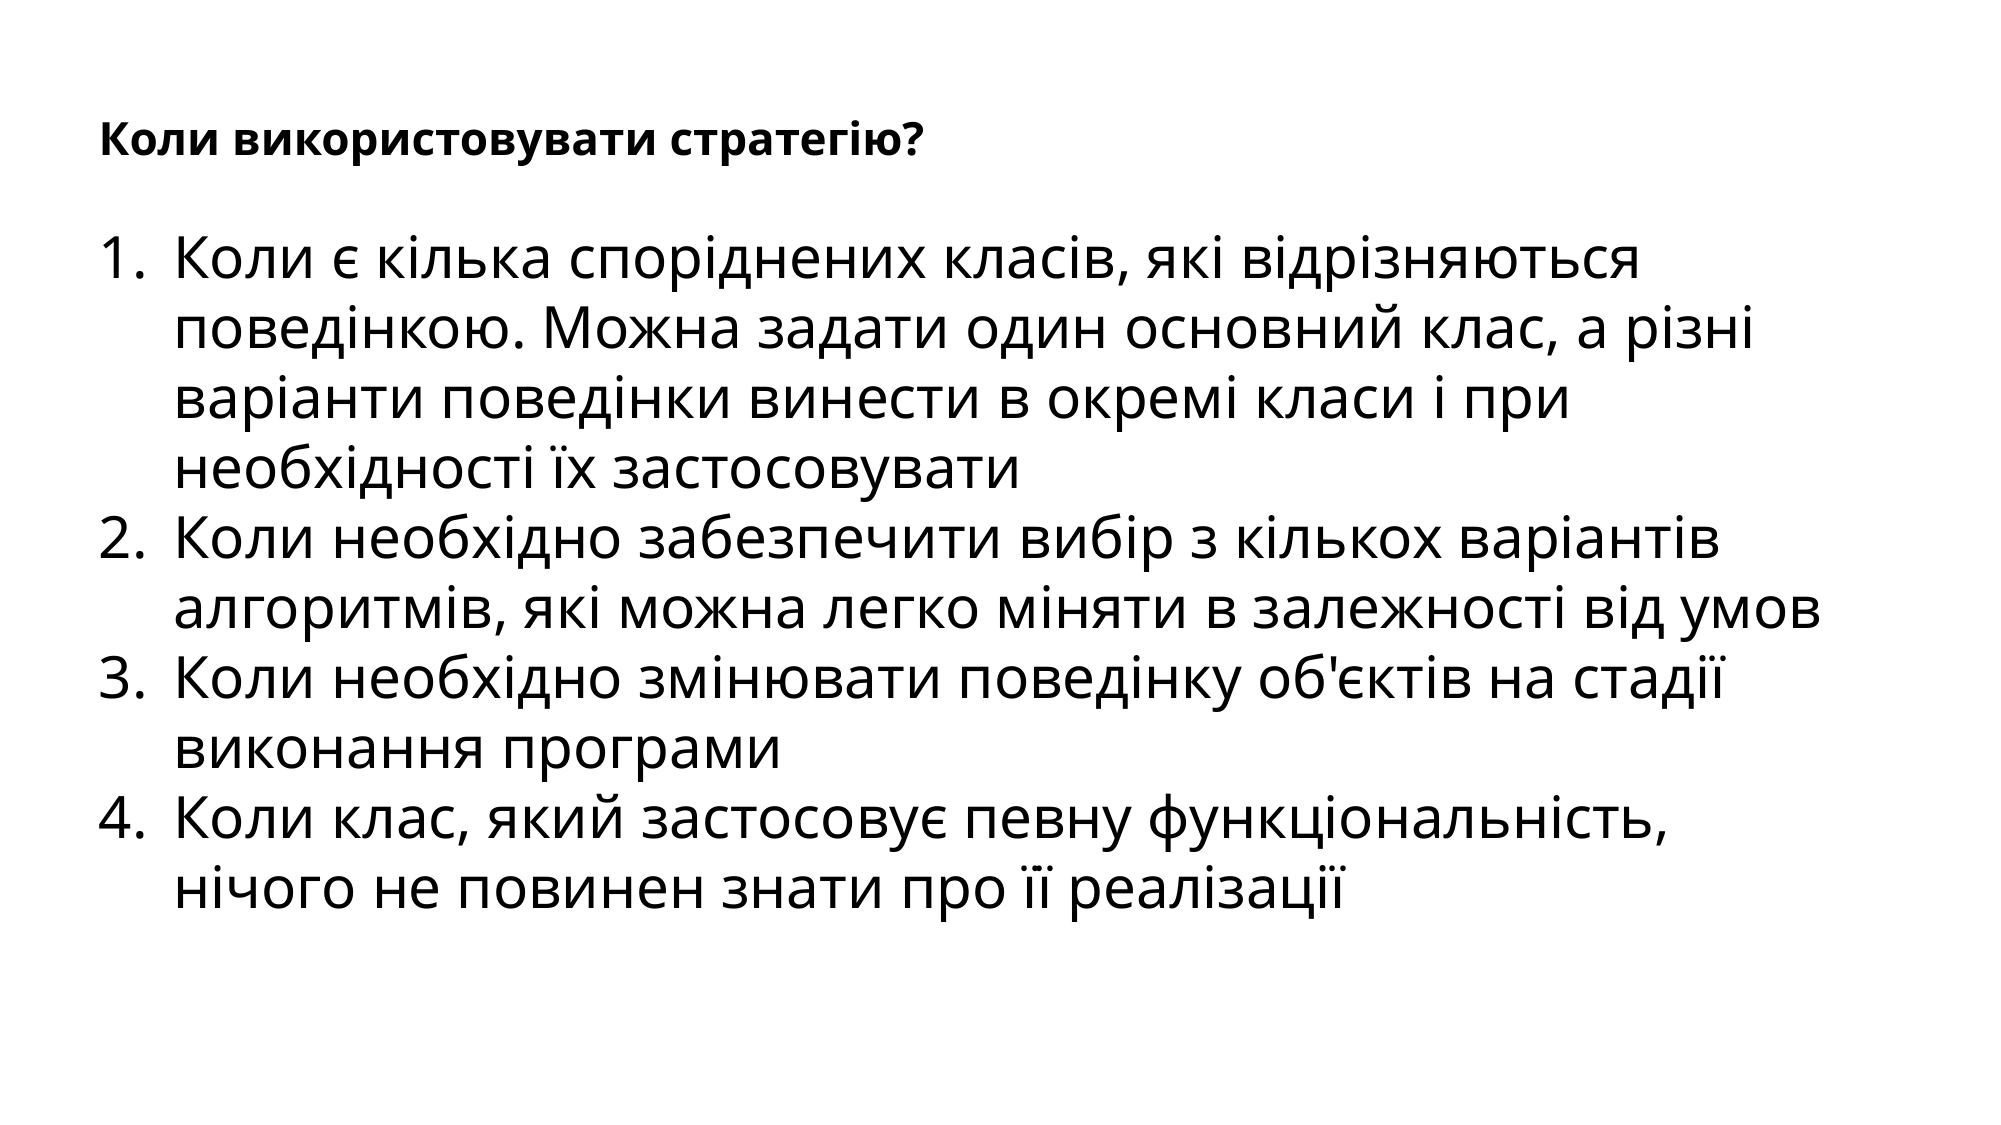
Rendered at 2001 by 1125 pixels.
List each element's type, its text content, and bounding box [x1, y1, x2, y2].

text_box Коли використовувати стратегію? Коли є кілька споріднених класів, які відрізняються поведінкою. Можна задати один основний клас, а різні варіанти поведінки винести в окремі класи і при необхідності їх застосовувати Коли необхідно забезпечити вибір з кількох варіантів алгоритмів, які можна легко міняти в залежності від умов Коли необхідно змінювати поведінку об'єктів на стадії виконання програми Коли клас, який застосовує певну функціональність, нічого не повинен знати про її реалізації [83, 47, 1882, 928]
